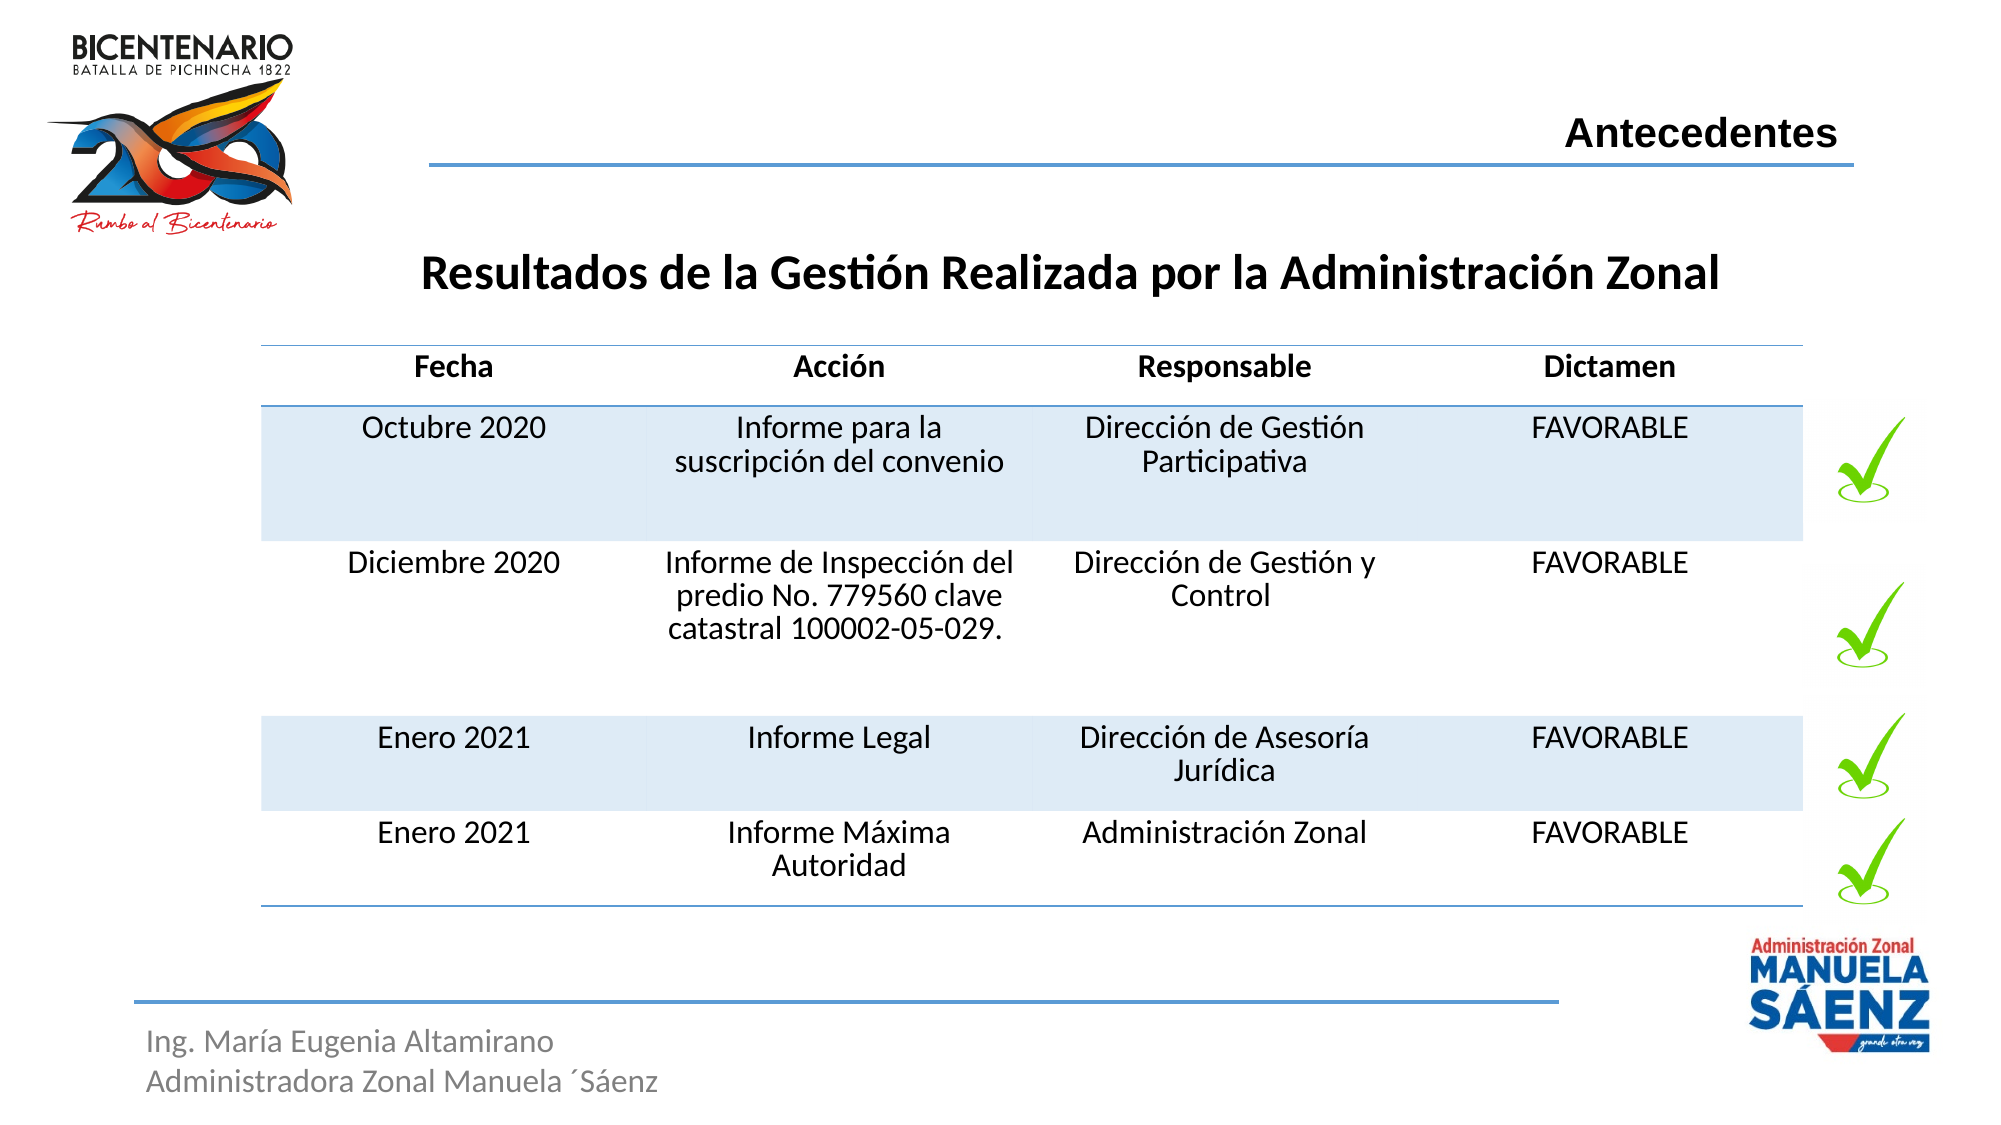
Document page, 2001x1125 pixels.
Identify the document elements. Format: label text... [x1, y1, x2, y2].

table_cell FAVORABLE [1418, 716, 1802, 811]
table_cell FAVORABLE [1418, 407, 1803, 541]
table_cell Informe para la suscripción del convenio [647, 407, 1032, 541]
picture [1472, 695, 1943, 1094]
text_box Antecedentes [1460, 48, 1943, 164]
table_cell Dirección de Gestión Participativa [1032, 407, 1418, 541]
picture [1802, 564, 1926, 688]
picture [40, 25, 304, 238]
table_cell FAVORABLE [1418, 541, 1803, 716]
table_cell Administración Zonal [1032, 811, 1418, 905]
table_cell Informe Máxima Autoridad [647, 811, 1032, 905]
table_cell FAVORABLE [1418, 811, 1802, 905]
table_cell Enero 2021 [261, 716, 647, 811]
table_cell Dirección de Asesoría Jurídica [1032, 716, 1418, 811]
table_header Responsable [1032, 346, 1418, 405]
table_cell Informe de Inspección del predio No. 779560 clave catastral 100002-05-029. [647, 541, 1032, 716]
table_cell Enero 2021 [261, 811, 647, 905]
table_cell Dirección de Gestión y Control [1032, 541, 1418, 716]
picture [1802, 399, 1927, 523]
table_header Dictamen [1418, 346, 1803, 405]
table_header Acción [647, 346, 1032, 405]
table_header Fecha [261, 346, 647, 405]
table_cell Informe Legal [647, 716, 1032, 811]
text_box Resultados de la Gestión Realizada por la Administración Zonal [339, 172, 1803, 307]
text_box Ing. María Eugenia Altamirano Administradora Zonal Manuela ´Sáenz [131, 1011, 847, 1107]
table_cell Octubre 2020 [261, 407, 647, 541]
table_cell Diciembre 2020 [261, 541, 647, 716]
